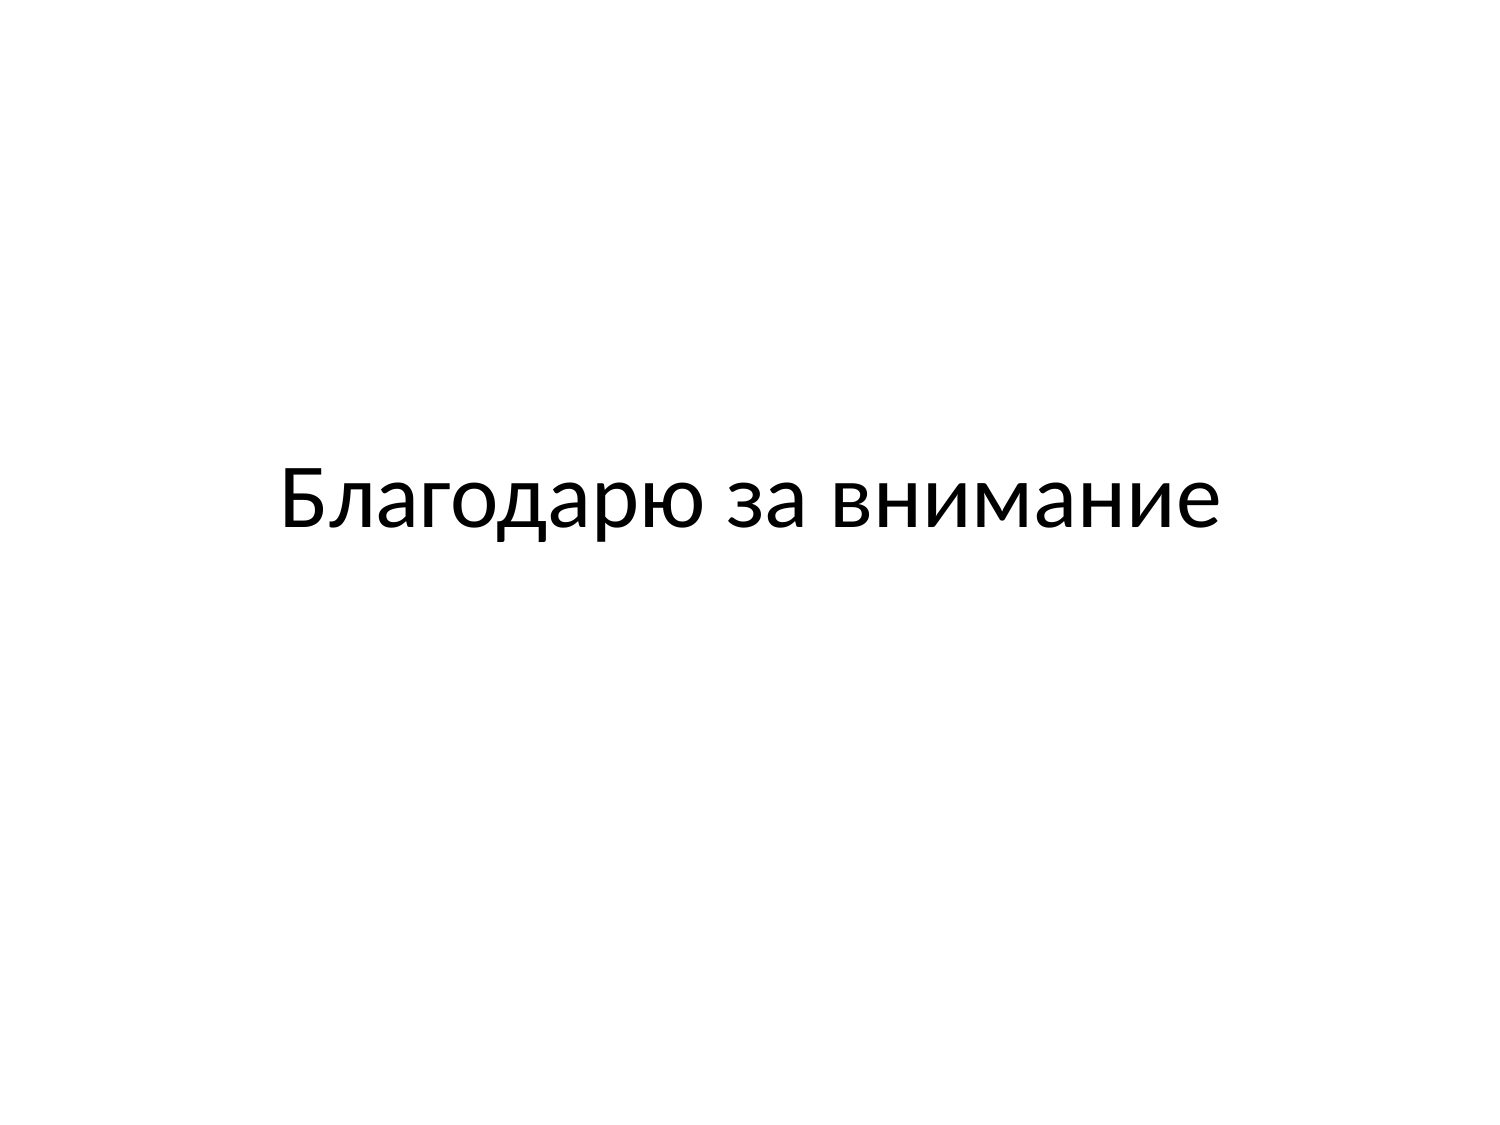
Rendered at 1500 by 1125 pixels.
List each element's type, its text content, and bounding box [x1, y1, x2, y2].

title Благодарю за внимание [76, 397, 1427, 585]
